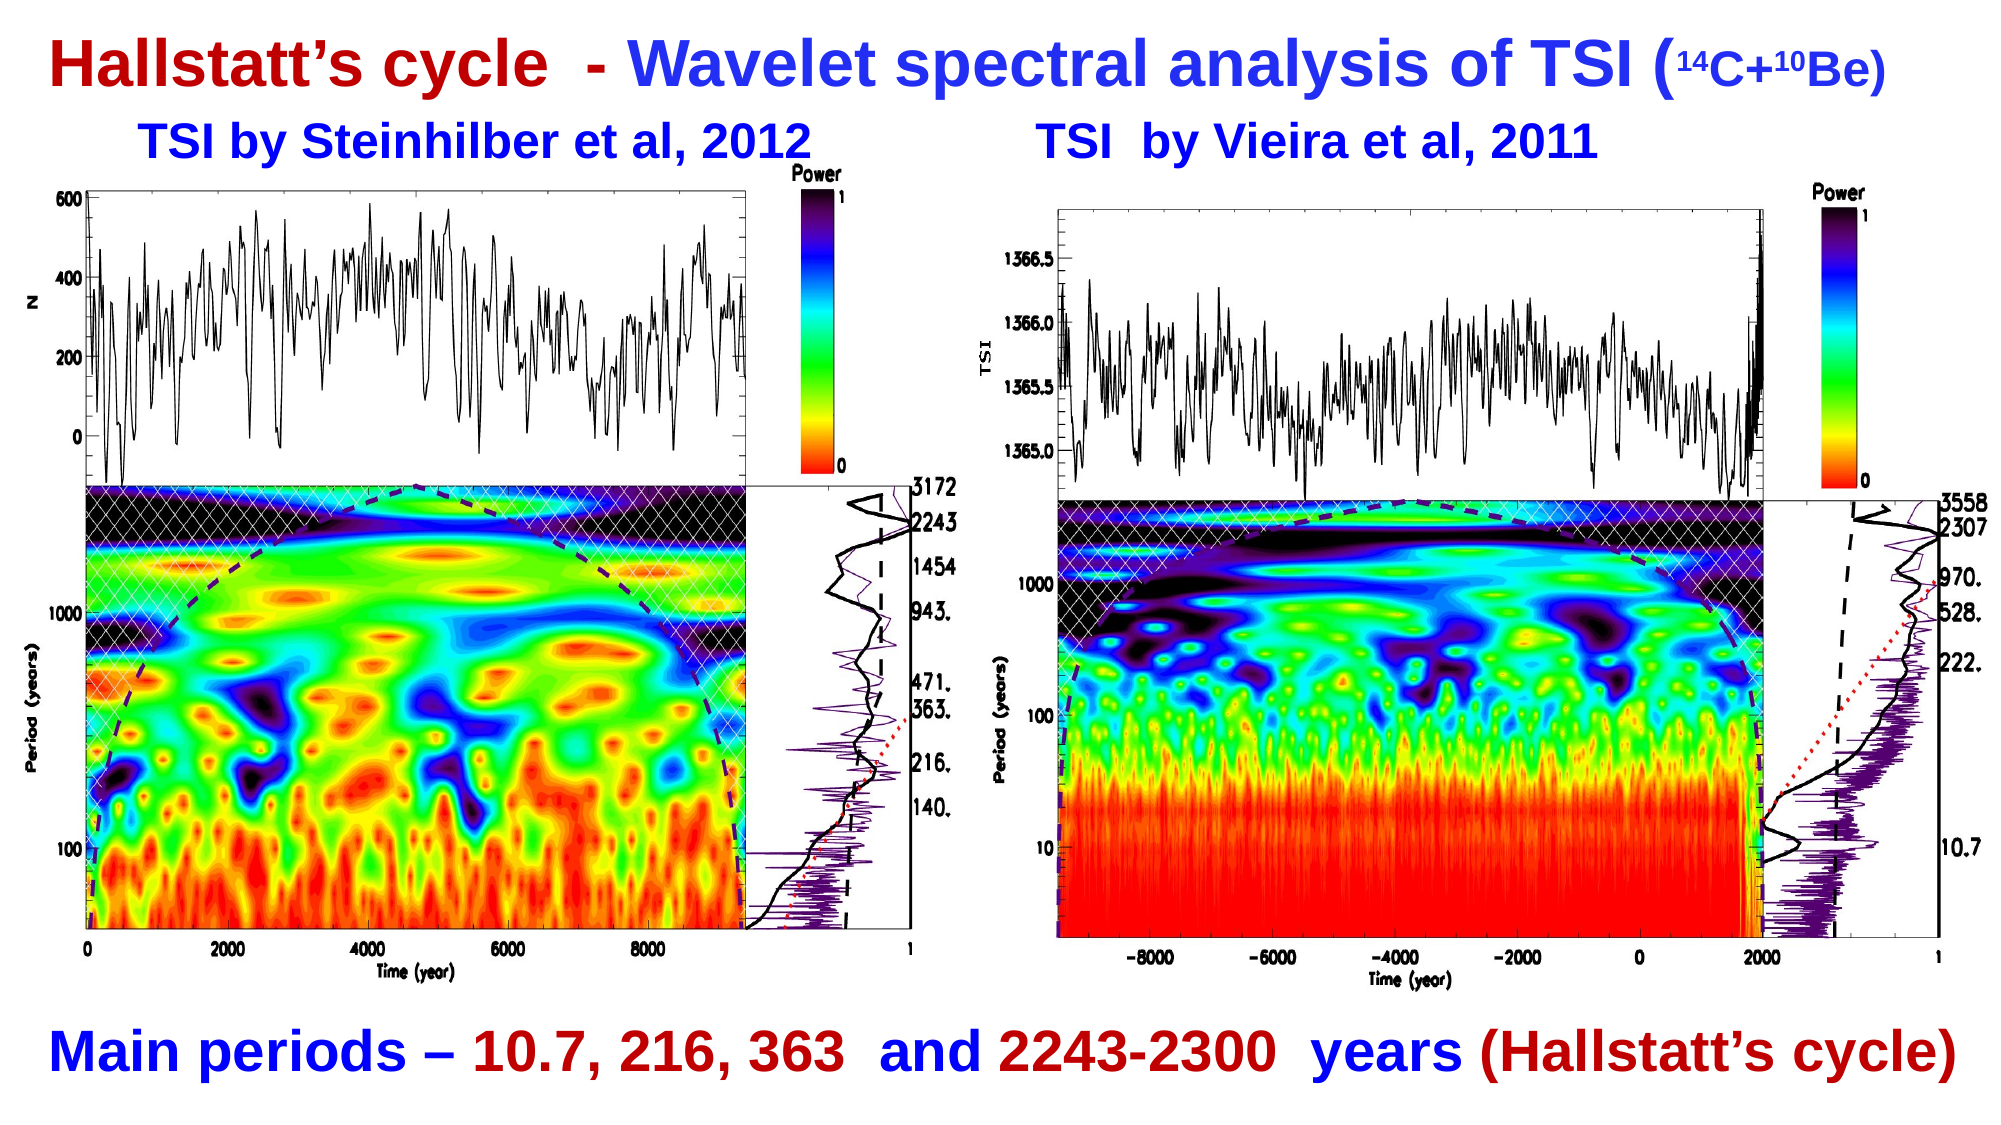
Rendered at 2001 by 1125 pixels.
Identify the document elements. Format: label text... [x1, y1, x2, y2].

text_box TSI by Steinhilber et al, 2012 TSI by Vieira et al, 2011 [122, 100, 1729, 167]
picture [965, 168, 1994, 1006]
text_box Hallstatt’s cycle - Wavelet spectral analysis of TSI (14C+10Be) [33, 12, 1994, 108]
text_box Main periods – 10.7, 216, 363 and 2243-2300 years (Hallstatt’s cycle) [33, 1005, 2000, 1091]
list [0, 131, 974, 994]
